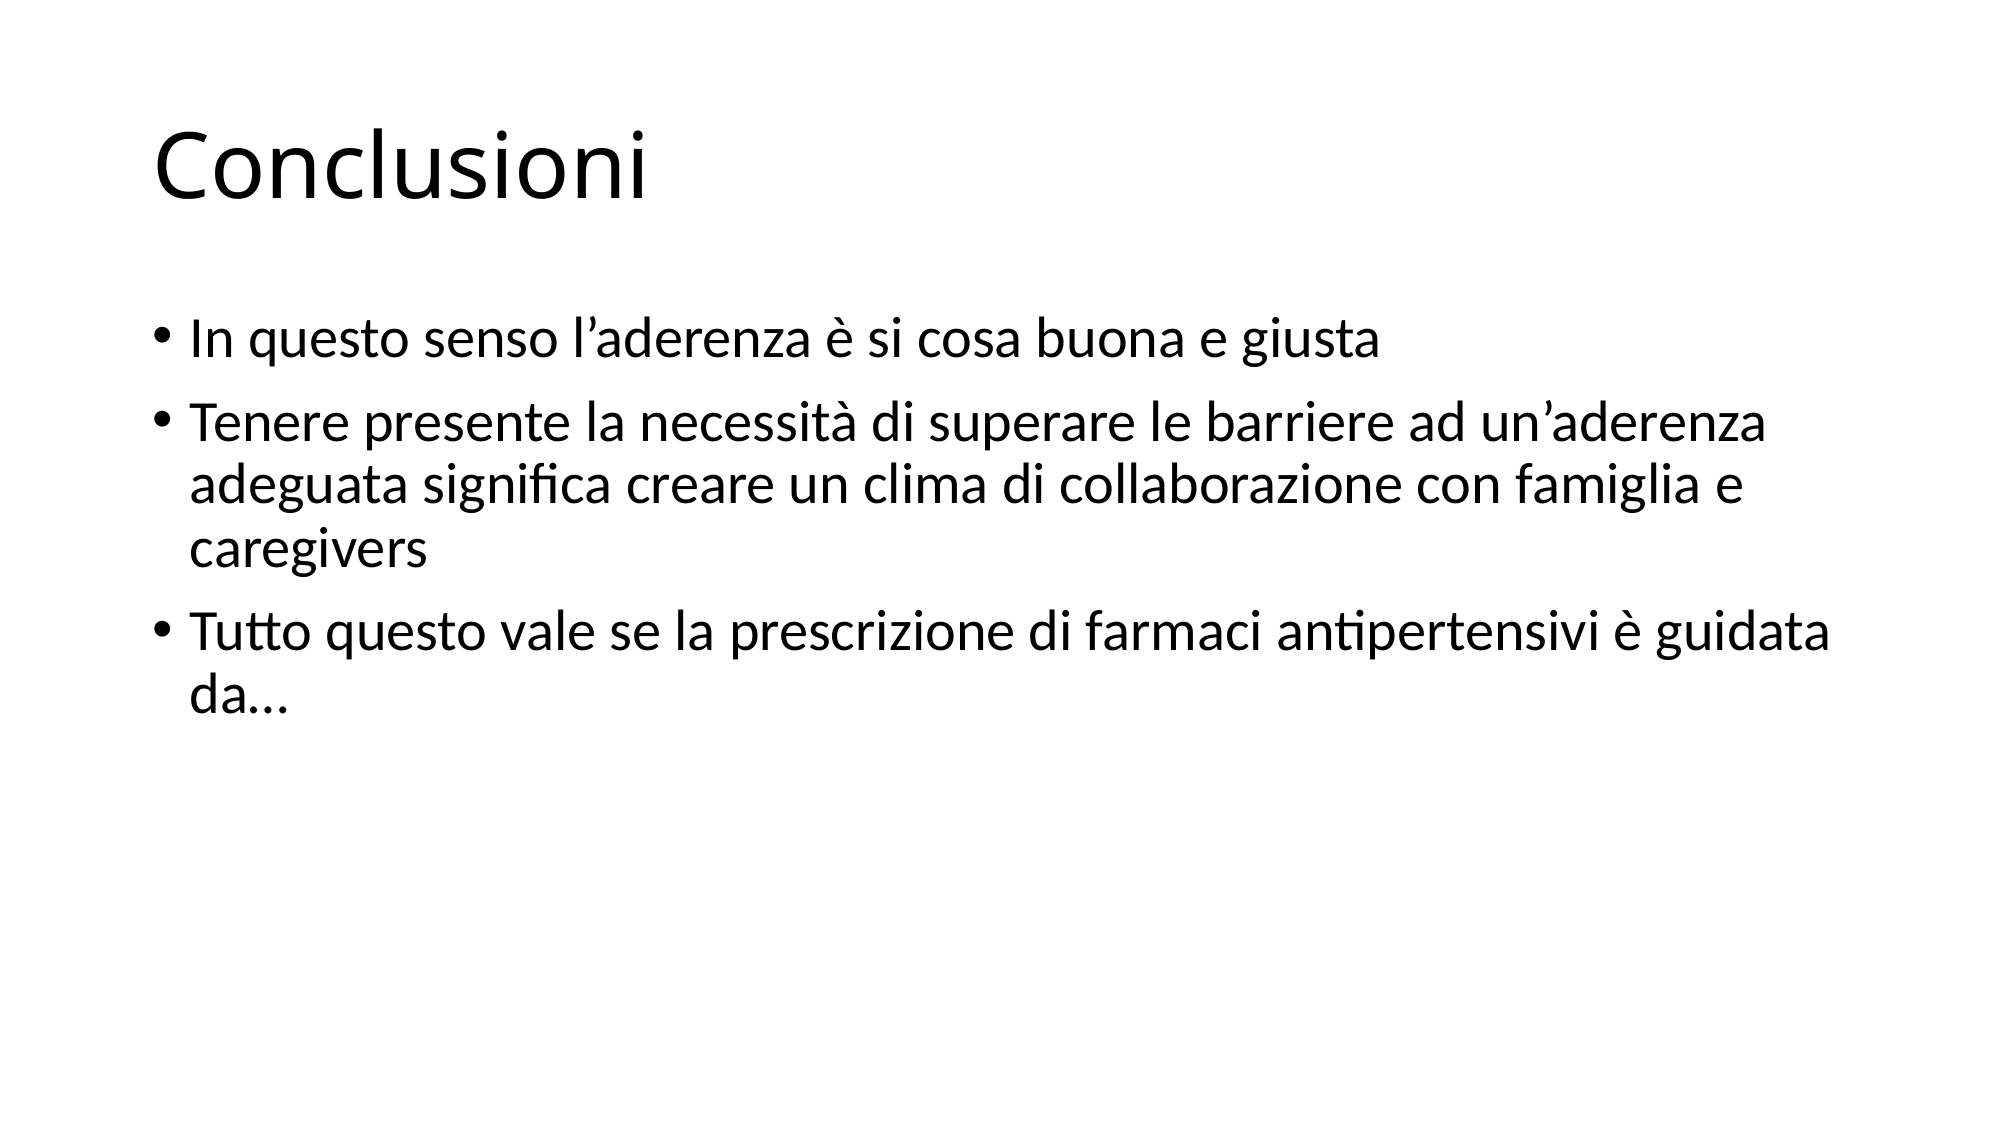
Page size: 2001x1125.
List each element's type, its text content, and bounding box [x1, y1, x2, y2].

title Conclusioni [137, 59, 1863, 278]
list In questo senso l’aderenza è si cosa buona e giusta Tenere presente la necessità di superare le barriere ad un’aderenza adeguata significa creare un clima di collaborazione con famiglia e caregivers Tutto questo vale se la prescrizione di farmaci antipertensivi è guidata da… [137, 299, 1863, 1014]
